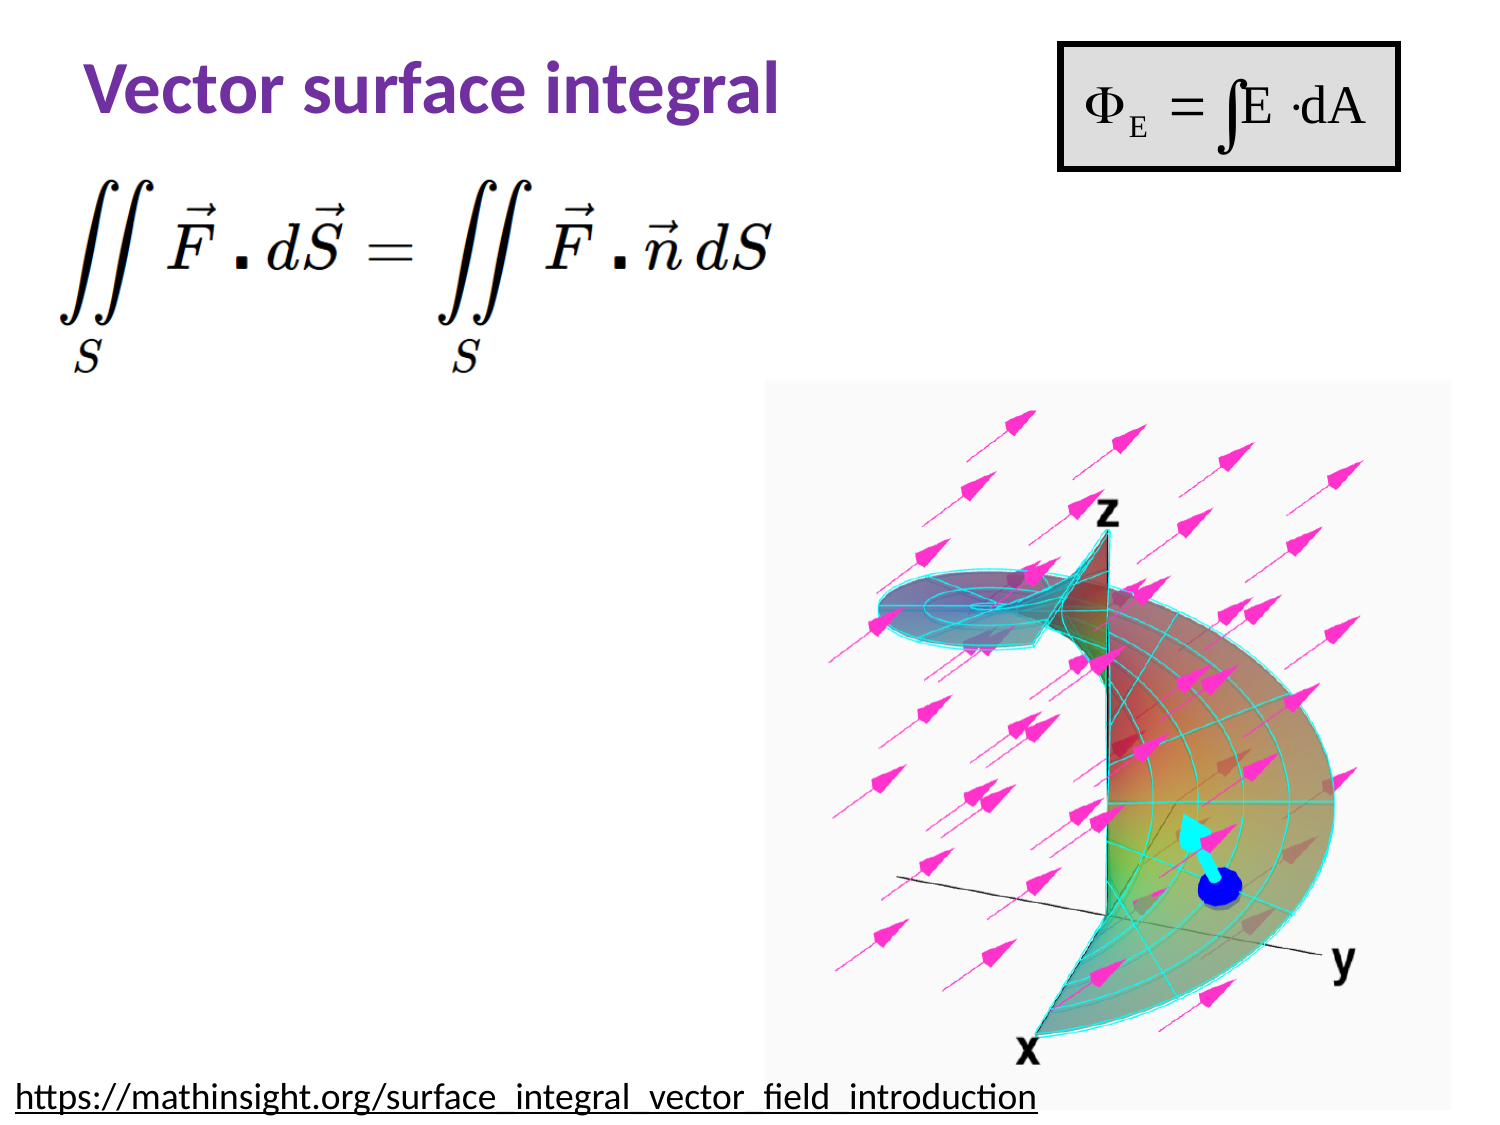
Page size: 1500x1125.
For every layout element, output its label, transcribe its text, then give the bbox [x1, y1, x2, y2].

text_box [1060, 43, 1398, 130]
text_box Vector surface integral [68, 31, 1435, 130]
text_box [1077, 60, 1380, 160]
picture [39, 130, 1461, 1110]
text_box https://mathinsight.org/surface_integral_vector_field_introduction [0, 1064, 1438, 1125]
